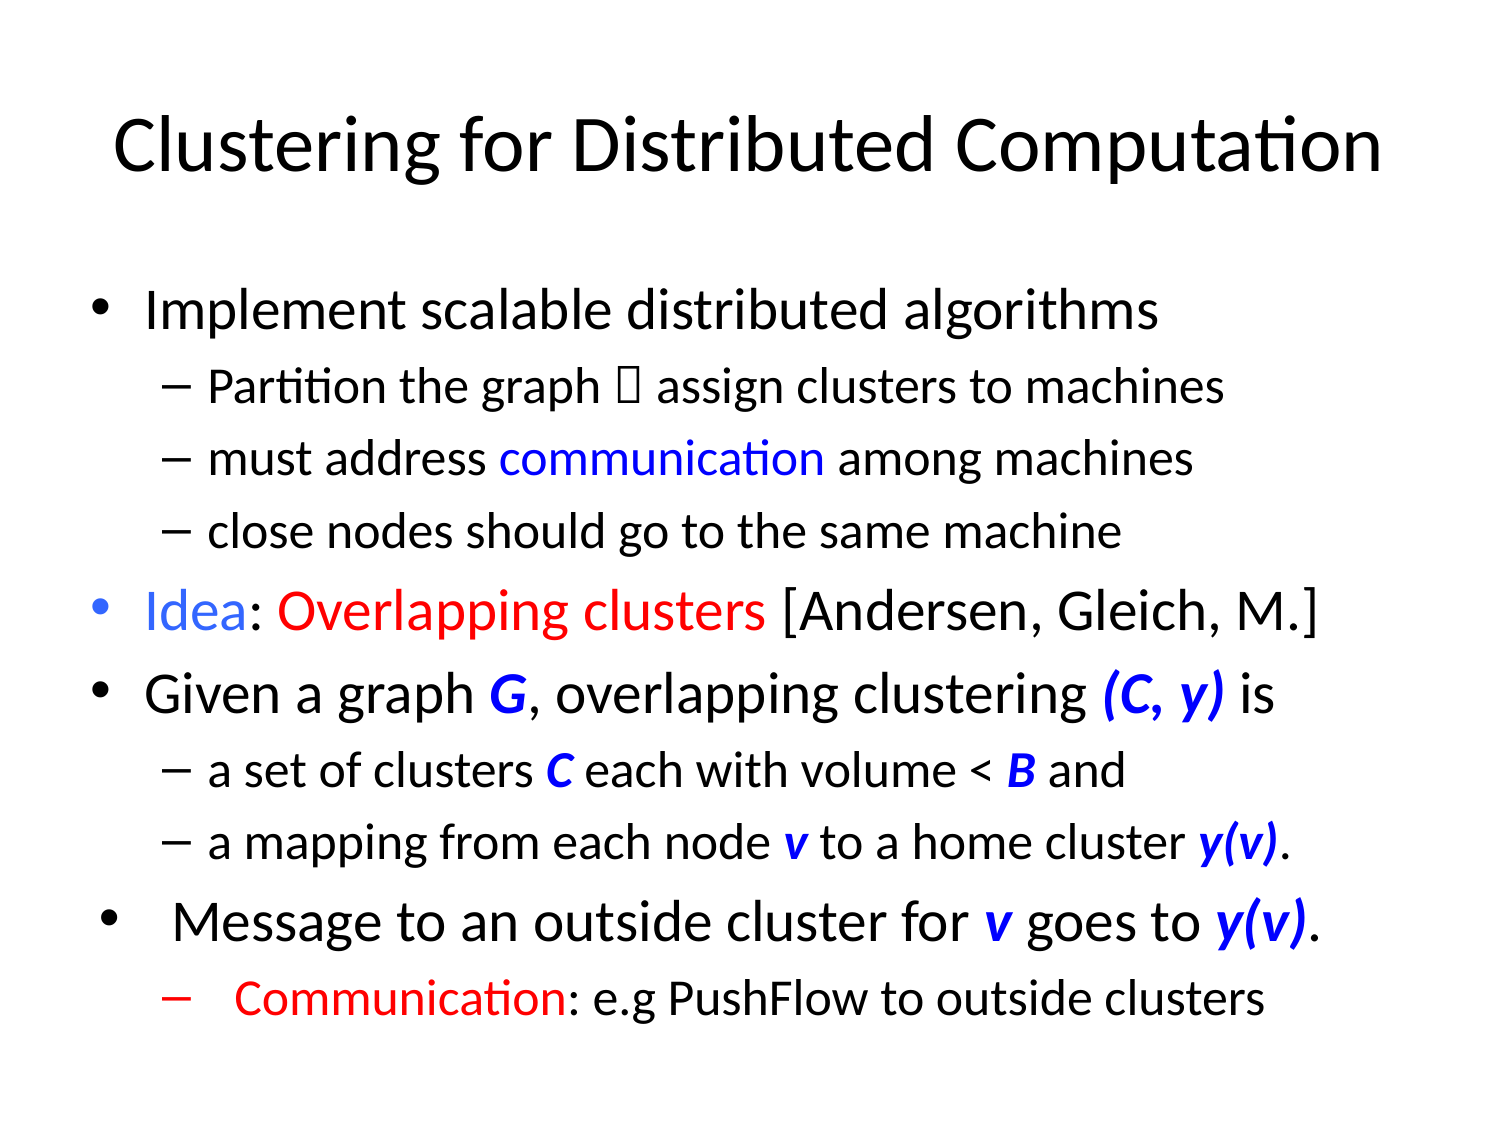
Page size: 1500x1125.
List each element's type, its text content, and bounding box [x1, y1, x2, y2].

list Implement scalable distributed algorithms Partition the graph  assign clusters to machines must address communication among machines close nodes should go to the same machine Idea: Overlapping clusters [Andersen, Gleich, M.] Given a graph G, overlapping clustering (C, y) is a set of clusters C each with volume < B and a mapping from each node v to a home cluster y(v). Message to an outside cluster for v goes to y(v). Communication: e.g PushFlow to outside clusters [75, 262, 1425, 1044]
title Clustering for Distributed Computation [75, 45, 1425, 233]
